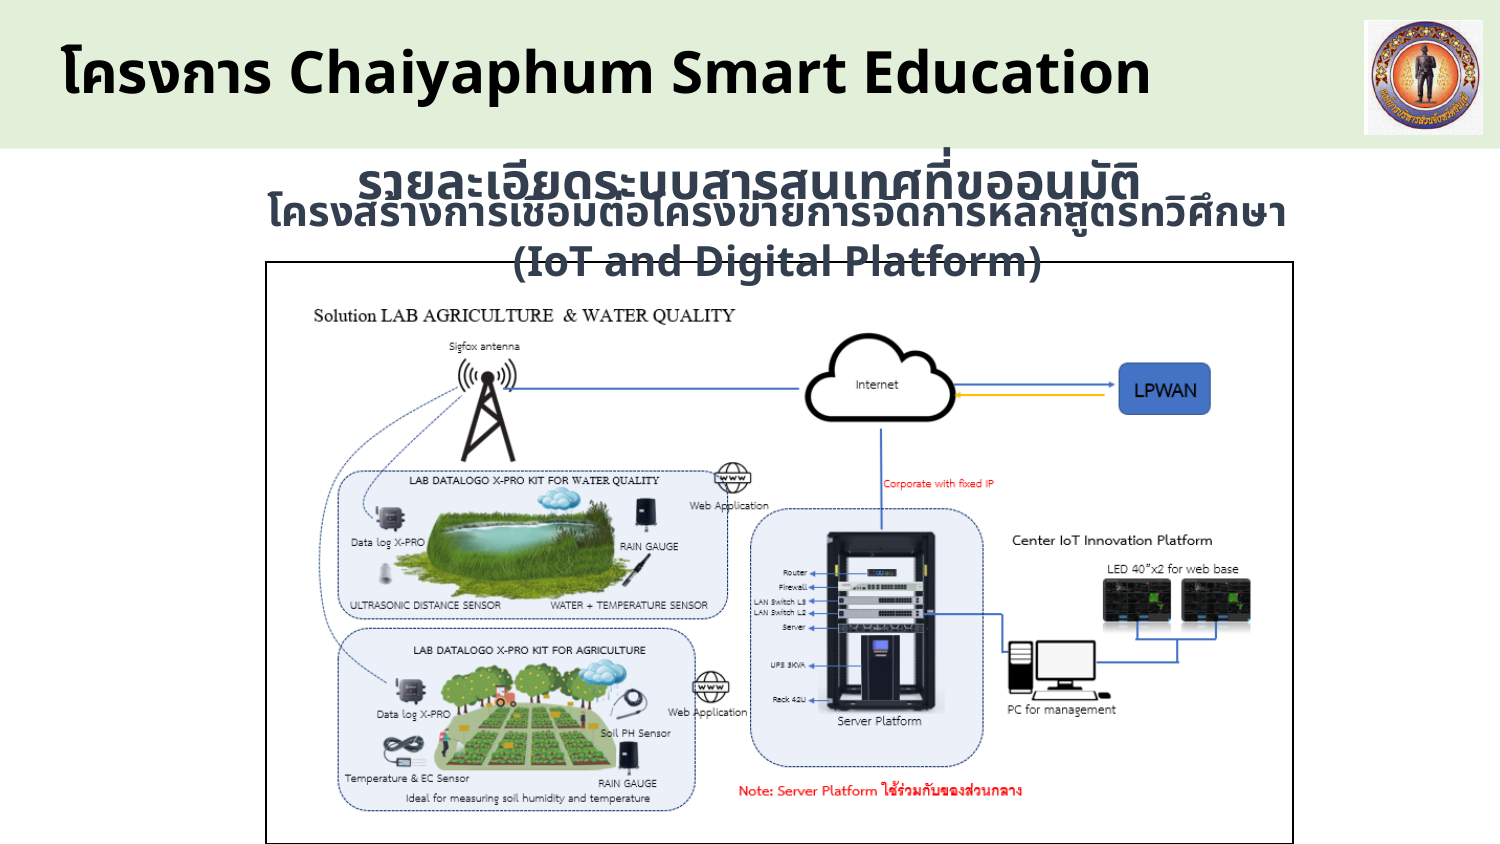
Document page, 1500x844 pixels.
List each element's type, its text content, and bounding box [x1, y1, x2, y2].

text_box โครงสร้างการเชื่อมต่อโครงข่ายการจัดการหลักสูตรทวิศึกษา (IoT and Digital Platform) [233, 192, 1322, 277]
text_box รายละเอียดระบบสารสนเทศที่ขออนุมัติ [88, 137, 1412, 222]
picture [1116, 0, 1500, 160]
text_box โครงการ Chaiyaphum Smart Education [0, 0, 1116, 150]
text_box [265, 277, 1294, 844]
picture [301, 286, 1261, 827]
